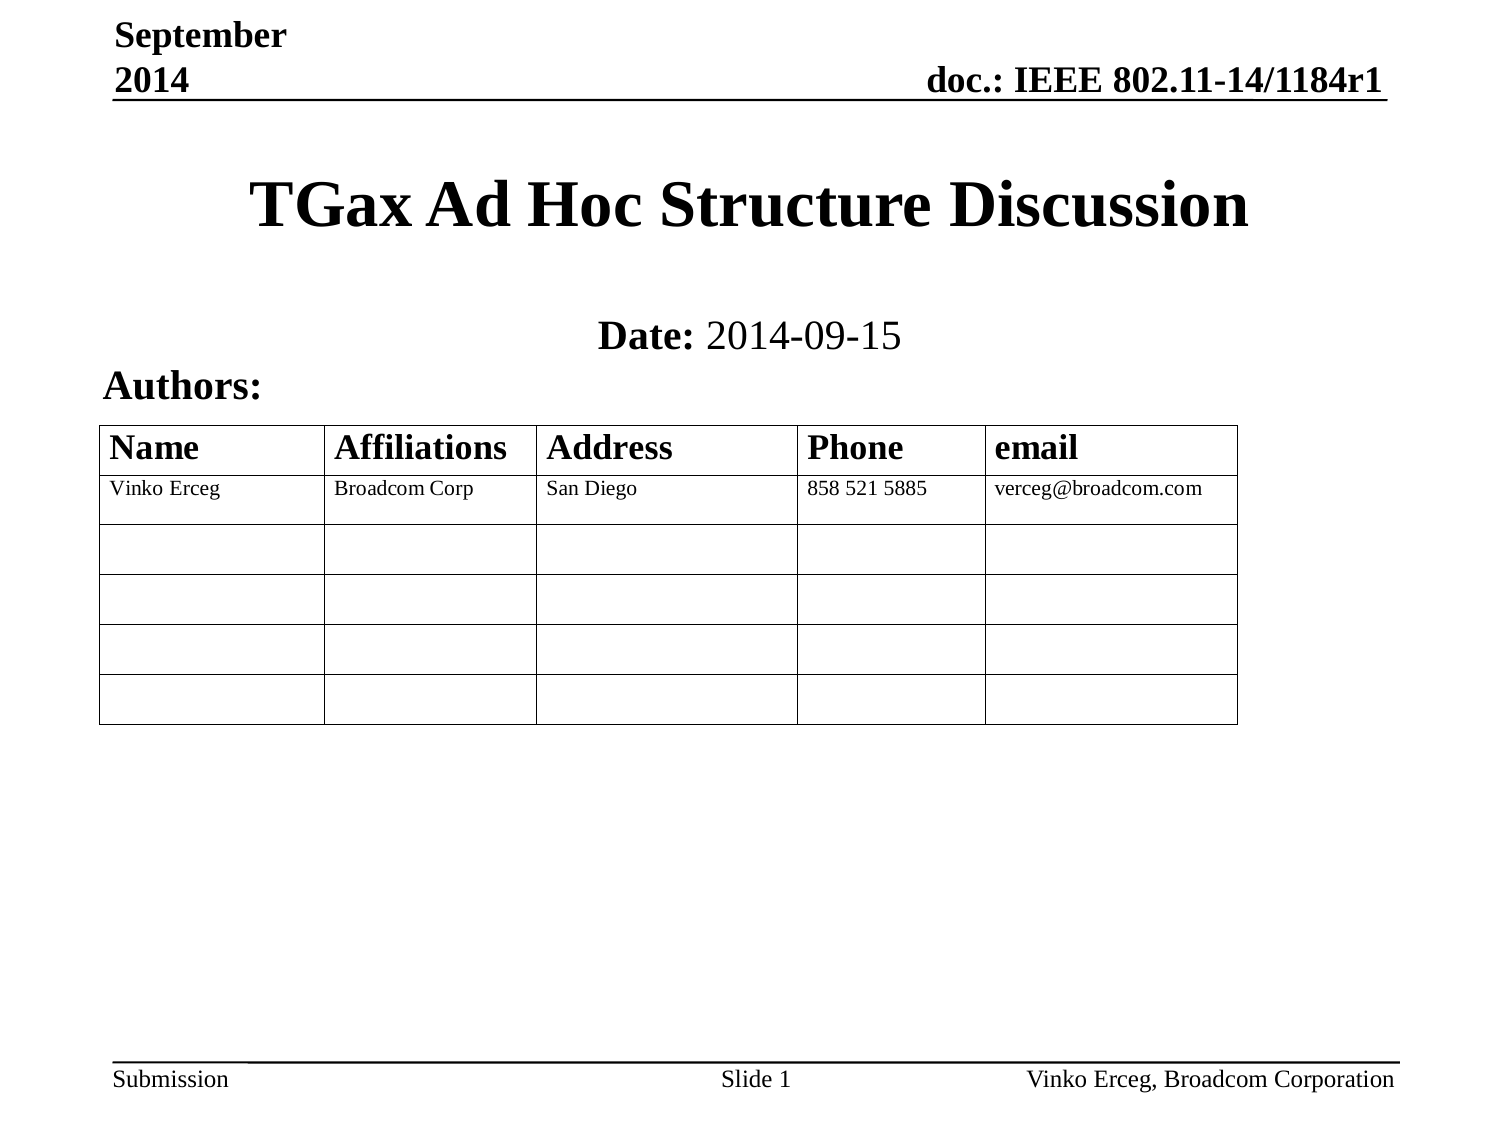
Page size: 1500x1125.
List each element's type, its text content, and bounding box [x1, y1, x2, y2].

footer Vinko Erceg, Broadcom Corporation [1019, 1061, 1402, 1093]
title TGax Ad Hoc Structure Discussion [112, 112, 1388, 288]
list Date: 2014-09-15 [112, 299, 1388, 363]
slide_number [114, 54, 309, 101]
text_box Authors: [87, 349, 325, 413]
slide_number Slide 1 [712, 1061, 800, 1093]
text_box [85, 424, 1313, 799]
